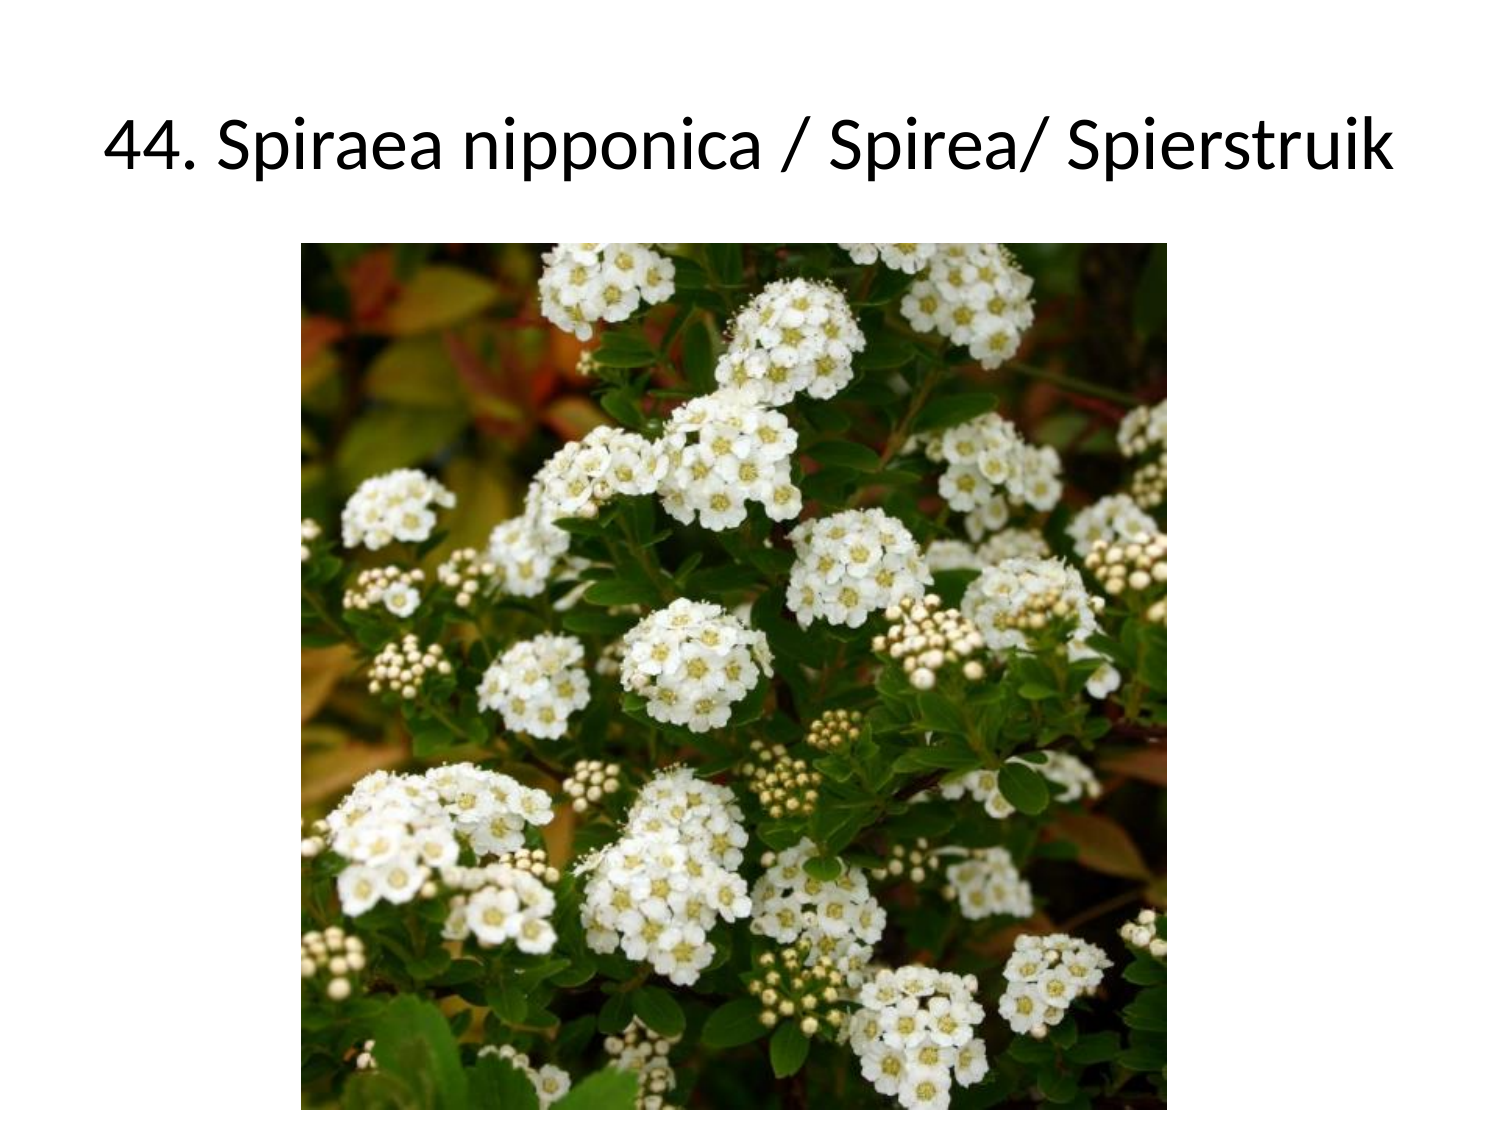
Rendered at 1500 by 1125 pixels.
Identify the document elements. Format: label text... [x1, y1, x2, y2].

picture [300, 243, 1167, 1110]
title 44. Spiraea nipponica / Spirea/ Spierstruik [75, 45, 1425, 233]
